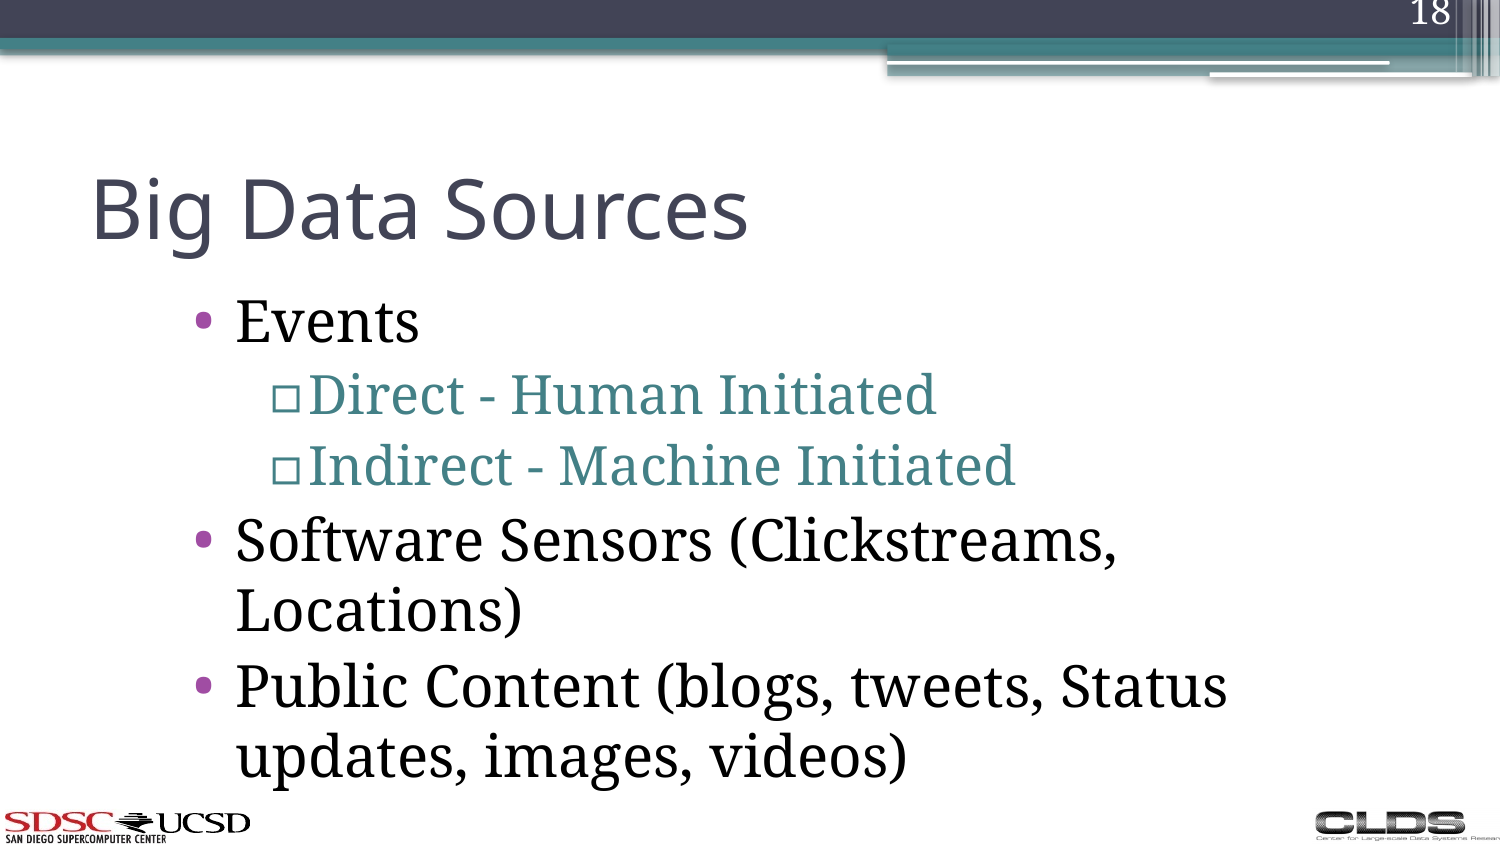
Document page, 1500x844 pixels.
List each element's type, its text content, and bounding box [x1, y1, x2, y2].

picture [5, 796, 166, 844]
list Events Direct - Human Initiated Indirect - Machine Initiated Software Sensors (Clickstreams, Locations) Public Content (blogs, tweets, Status updates, images, videos) [75, 276, 1425, 809]
picture [1312, 806, 1500, 844]
slide_number 18 [1341, 0, 1466, 46]
title Big Data Sources [75, 140, 1425, 272]
